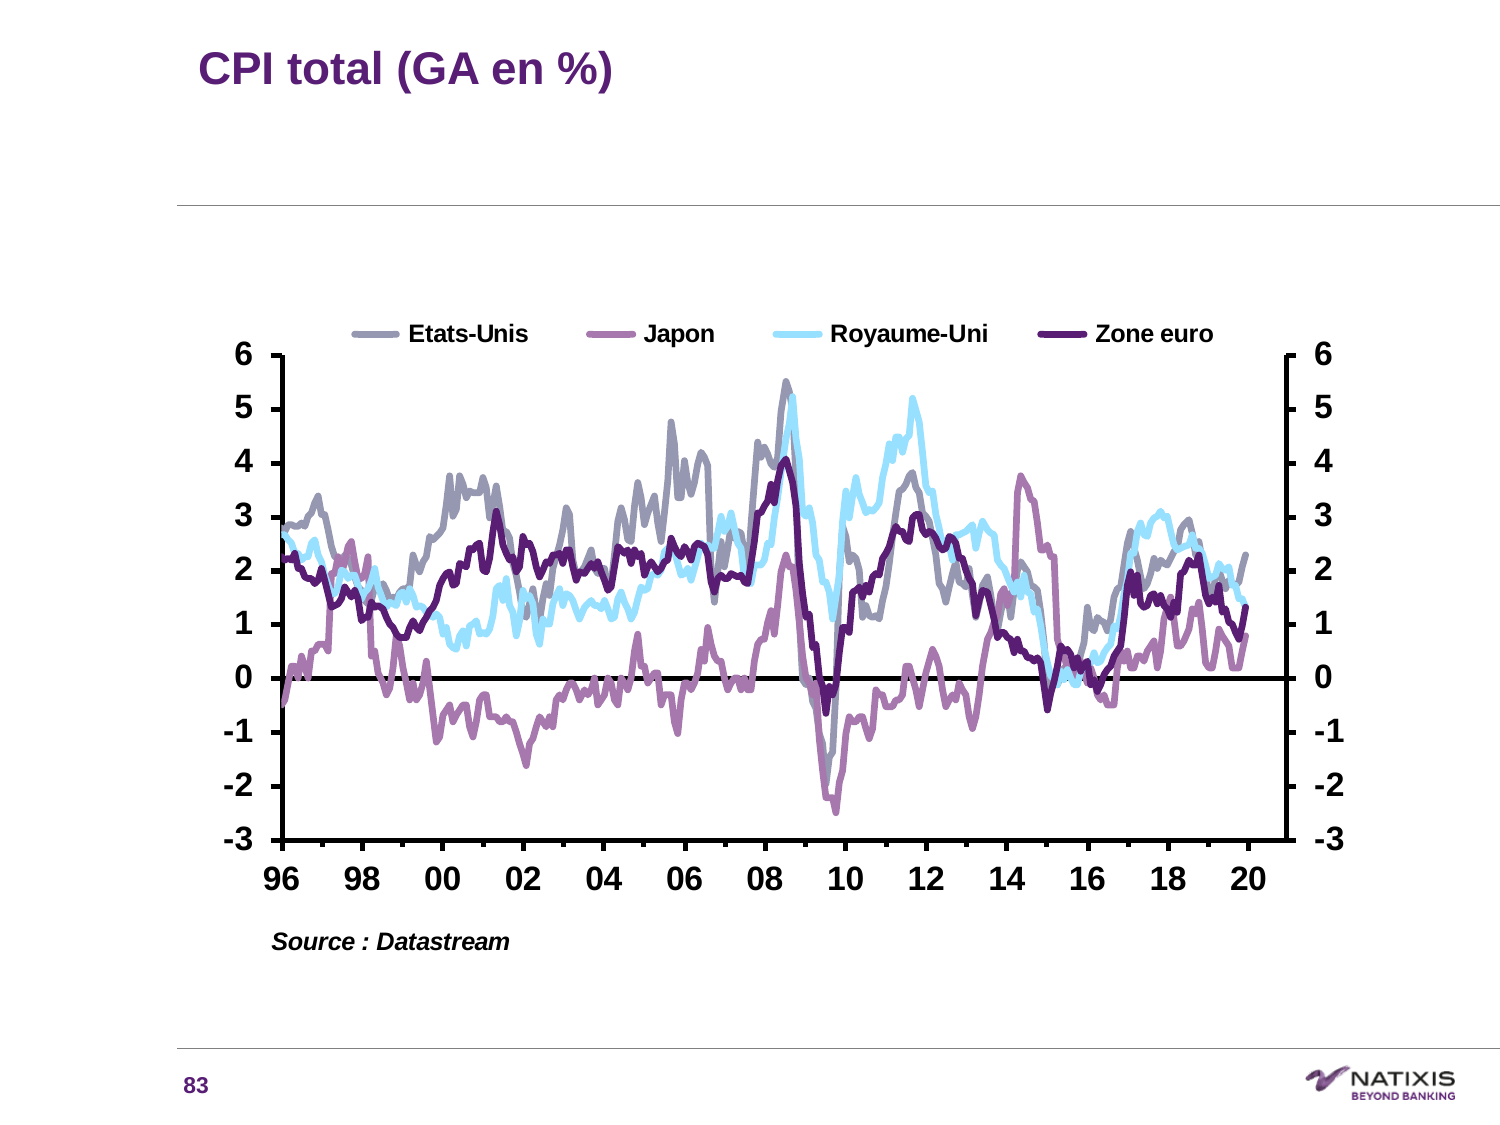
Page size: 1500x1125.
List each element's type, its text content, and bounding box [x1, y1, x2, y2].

title CPI total (GA en %) [183, 30, 1459, 206]
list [211, 288, 1351, 969]
picture [1303, 1060, 1455, 1100]
